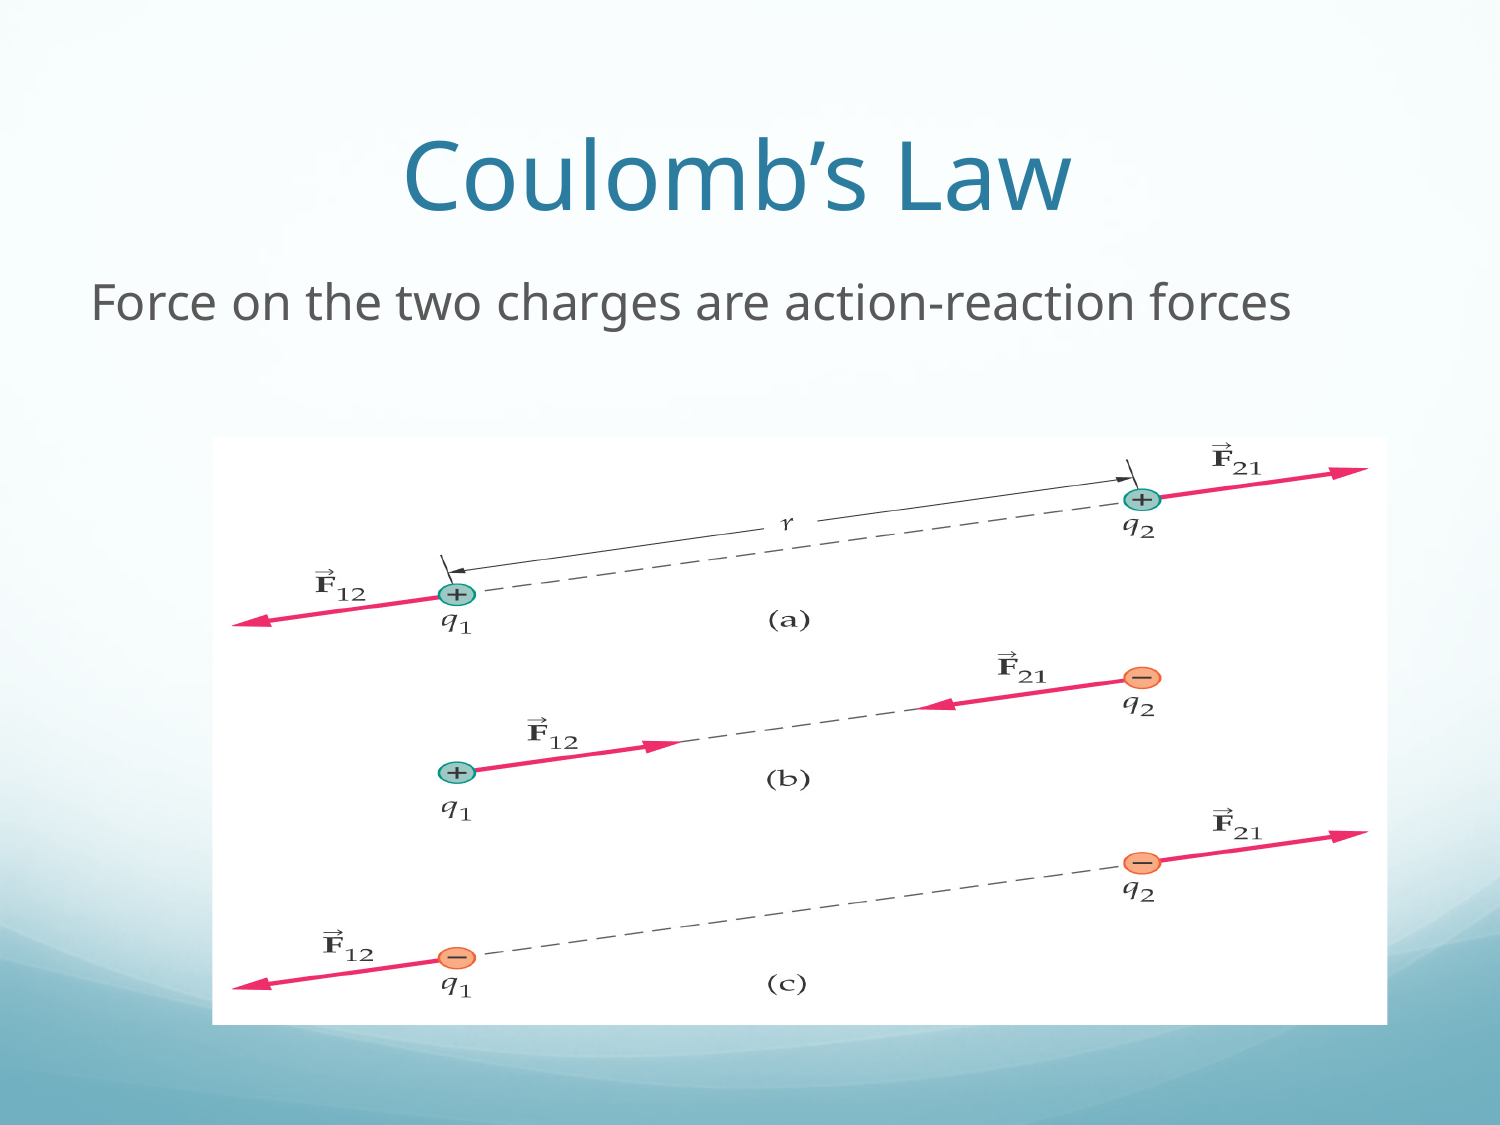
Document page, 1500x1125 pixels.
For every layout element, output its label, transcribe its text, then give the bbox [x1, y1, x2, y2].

list Force on the two charges are action-reaction forces [75, 262, 1350, 338]
picture [211, 436, 1388, 1026]
title Coulomb’s Law [90, 17, 1410, 237]
